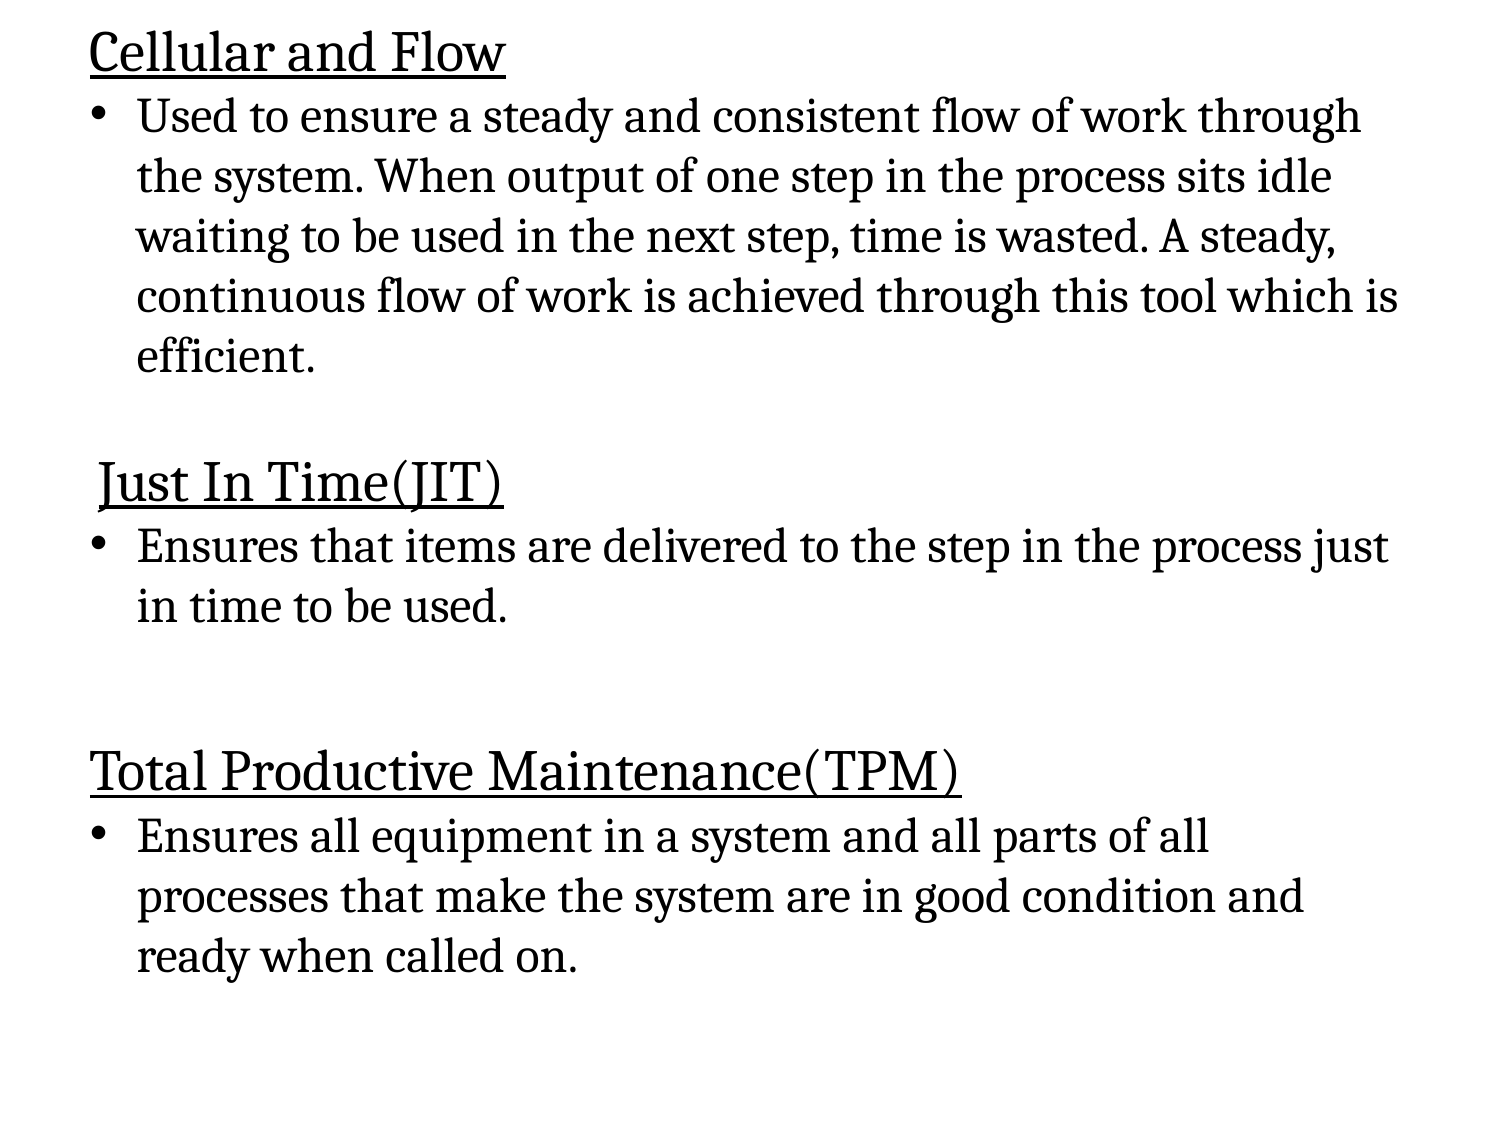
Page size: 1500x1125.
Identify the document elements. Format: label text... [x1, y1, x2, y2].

text_box Cellular and Flow Used to ensure a steady and consistent flow of work through the system. When output of one step in the process sits idle waiting to be used in the next step, time is wasted. A steady, continuous flow of work is achieved through this tool which is efficient. Just In Time(JIT) Ensures that items are delivered to the step in the process just in time to be used. Total Productive Maintenance(TPM) Ensures all equipment in a system and all parts of all processes that make the system are in good condition and ready when called on. [74, 5, 1425, 1035]
